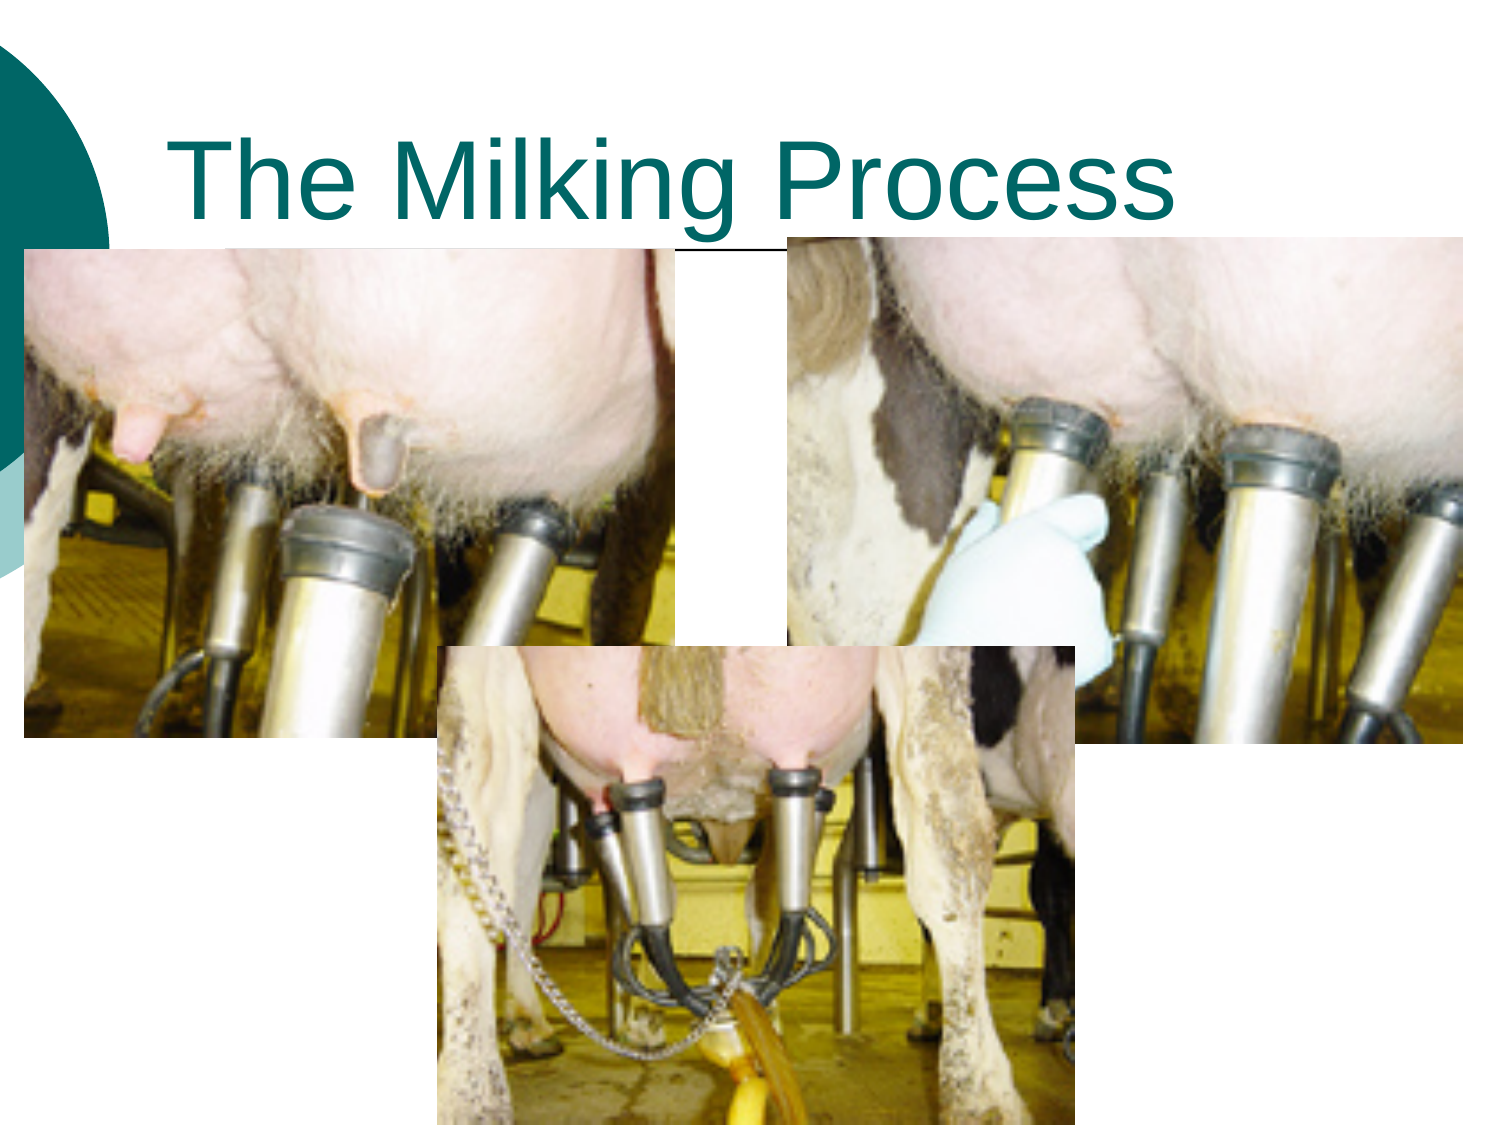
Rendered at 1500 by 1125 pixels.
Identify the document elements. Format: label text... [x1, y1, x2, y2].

title The Milking Process [150, 0, 1388, 250]
picture [24, 237, 1463, 1125]
